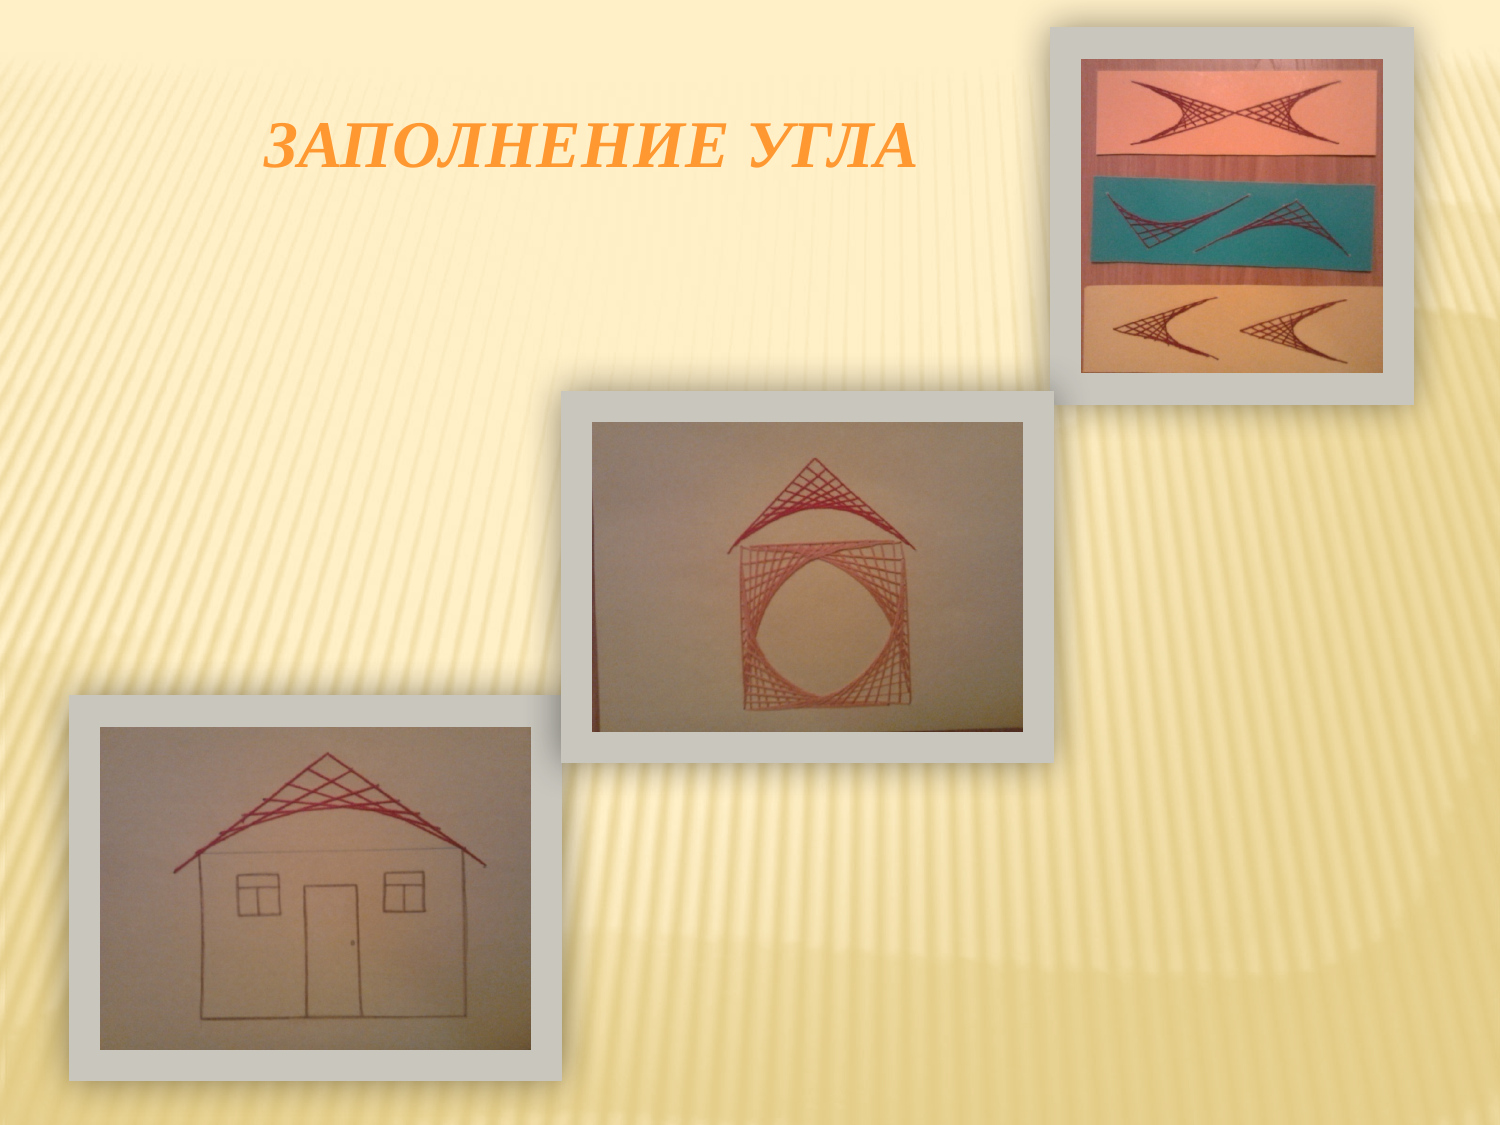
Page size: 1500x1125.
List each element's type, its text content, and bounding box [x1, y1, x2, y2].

picture [591, 421, 1024, 733]
picture [99, 726, 532, 1050]
text_box ЗАПОЛНЕНИЕ УГЛА [70, 93, 1071, 189]
picture [1080, 58, 1384, 374]
